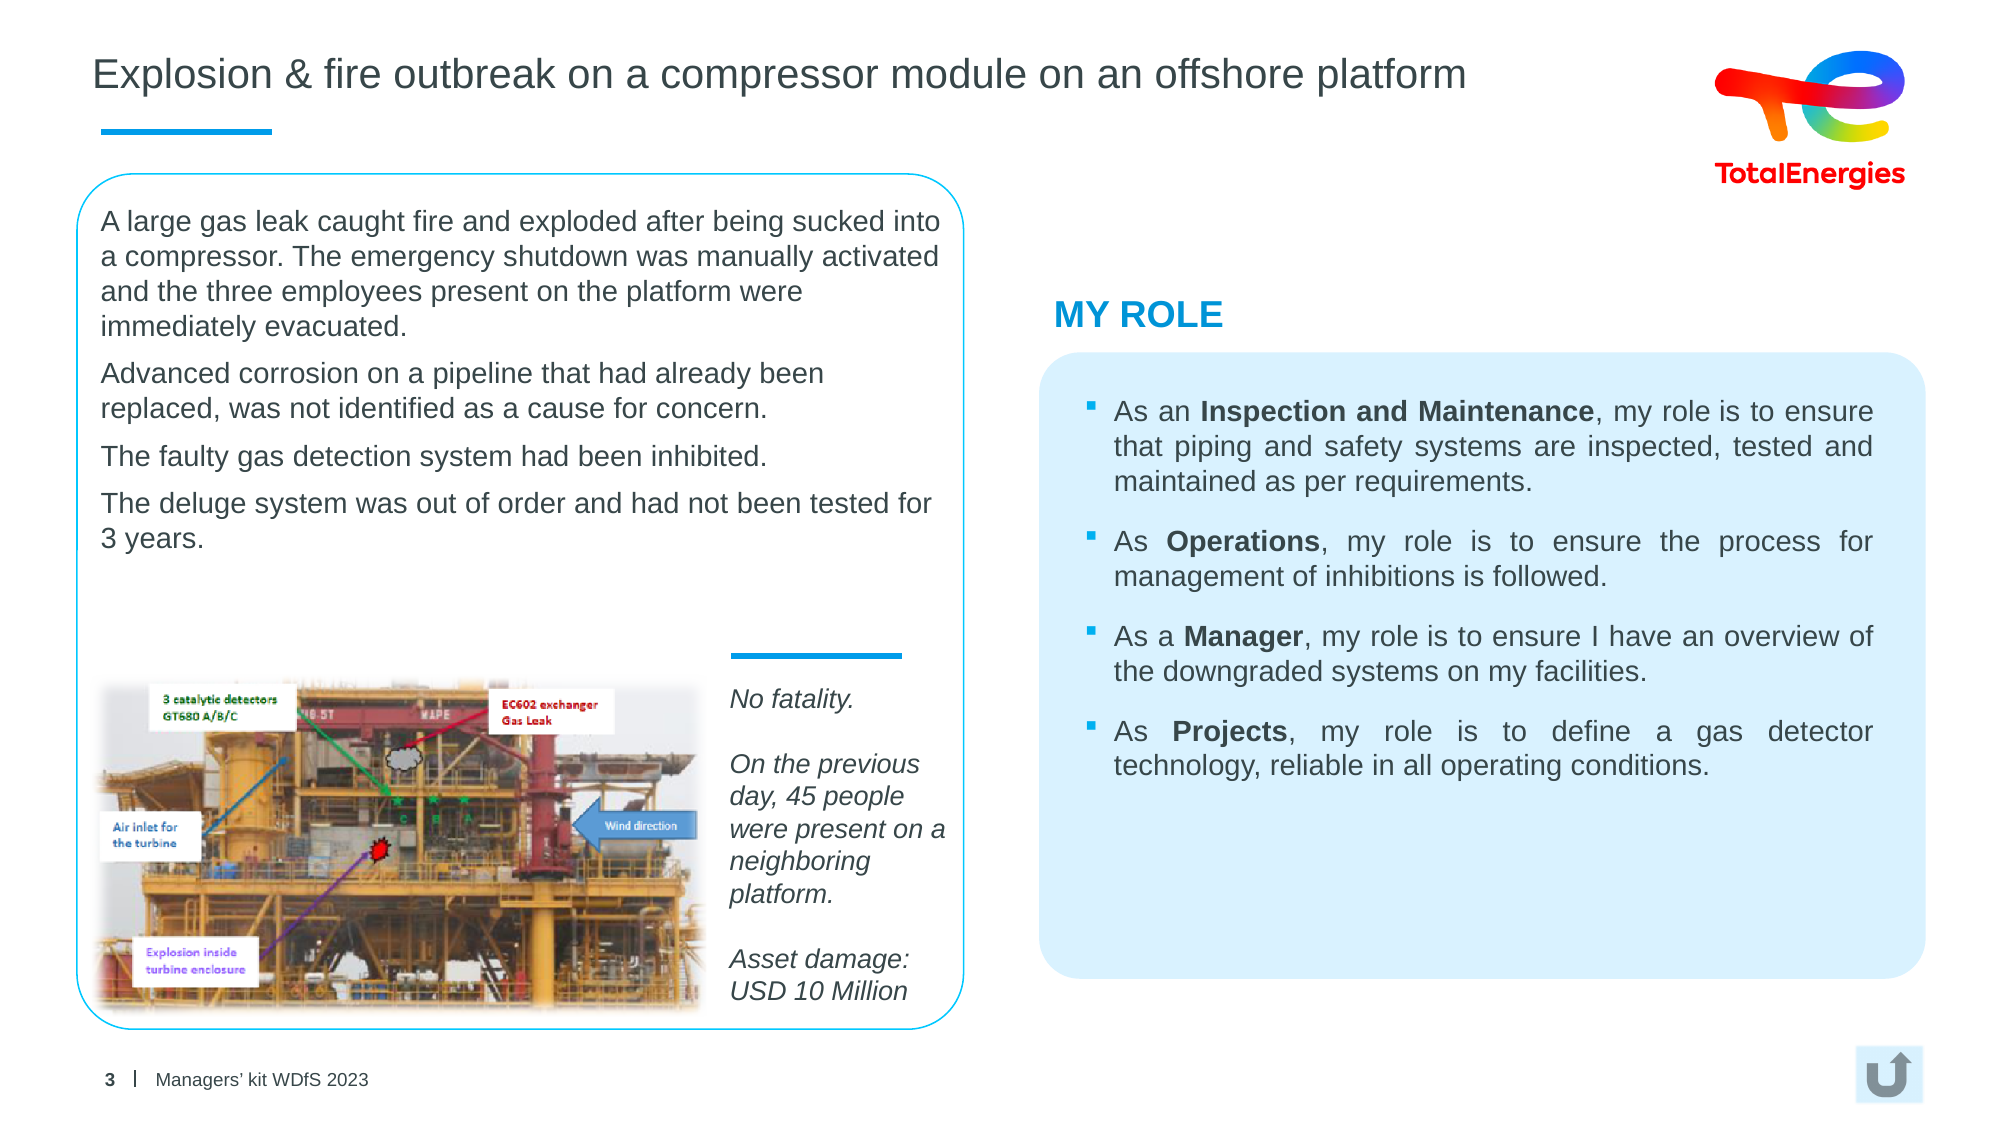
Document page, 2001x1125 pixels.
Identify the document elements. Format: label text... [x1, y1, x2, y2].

footer Managers’ kit WDfS 2023 [140, 1058, 732, 1100]
picture [90, 674, 710, 1018]
text_box No fatality. On the previous day, 45 people were present on a neighboring platform. Asset damage: USD 10 Million [714, 641, 980, 1014]
list A large gas leak caught fire and exploded after being sucked into a compressor. The emergency shutdown was manually activated and the three employees present on the platform were immediately evacuated. Advanced corrosion on a pipeline that had already been replaced, was not identified as a cause for concern. The faulty gas detection system had been inhibited. The deluge system was out of order and had not been tested for 3 years. [77, 194, 967, 1023]
title Explosion & fire outbreak on a compressor module on an offshore platform [77, 39, 1672, 138]
slide_number 3 [35, 1058, 131, 1100]
text_box [1857, 1047, 1923, 1103]
picture [1688, 24, 1931, 216]
list As an Inspection and Maintenance, my role is to ensure that piping and safety systems are inspected, tested and maintained as per requirements. As Operations, my role is to ensure the process for management of inhibitions is followed. As a Manager, my role is to ensure I have an overview of the downgraded systems on my facilities. As Projects, my role is to define a gas detector technology, reliable in all operating conditions. [1043, 384, 1890, 981]
